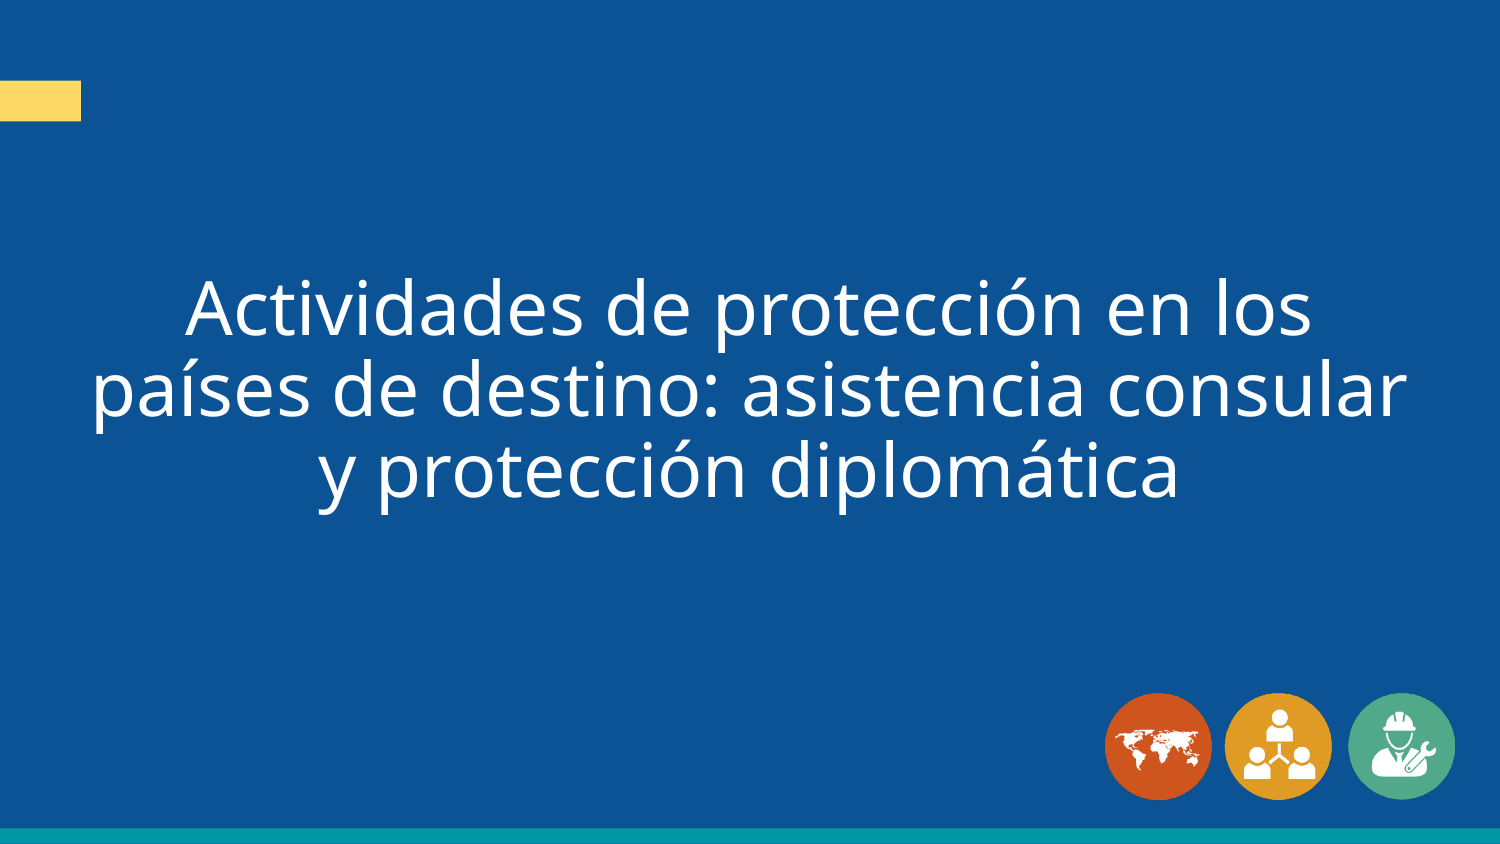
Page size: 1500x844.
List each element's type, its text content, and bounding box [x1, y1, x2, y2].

text_box [0, 80, 81, 122]
text_box [0, 828, 1500, 844]
text_box Actividades de protección en los países de destino: asistencia consular y protección diplomática [55, 256, 1444, 402]
picture [1090, 661, 1500, 827]
